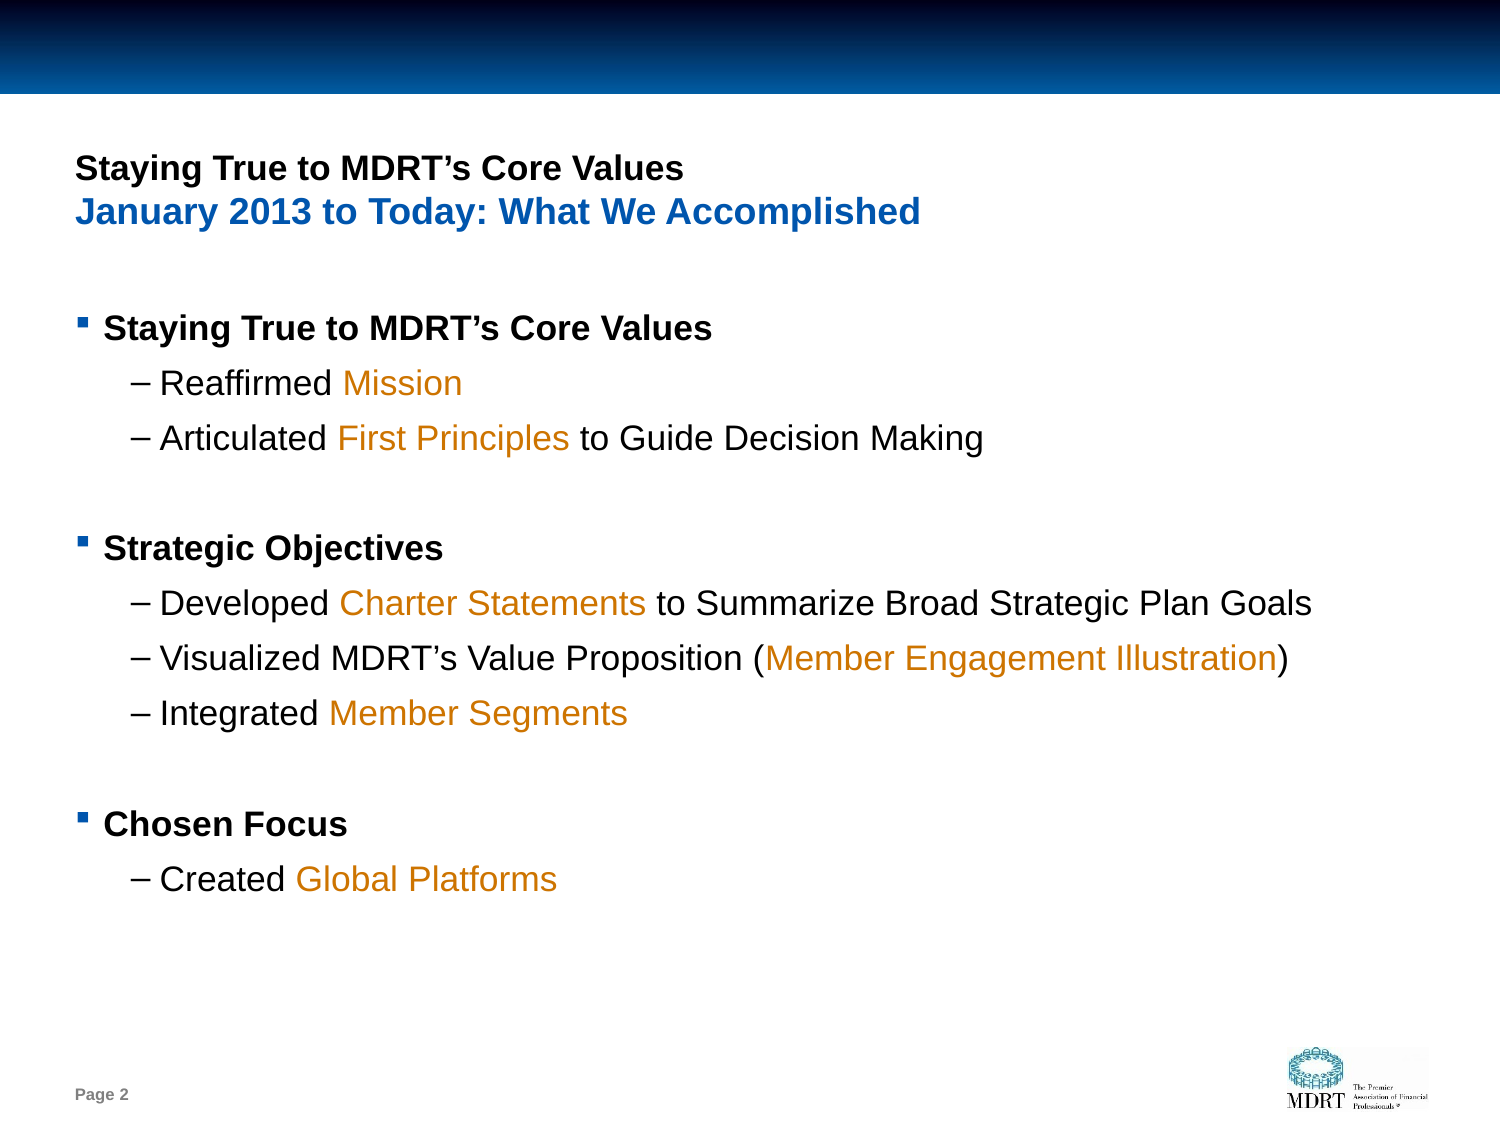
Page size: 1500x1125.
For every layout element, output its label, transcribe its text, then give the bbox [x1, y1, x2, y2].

list Staying True to MDRT’s Core Values Reaffirmed Mission Articulated First Principles to Guide Decision Making Strategic Objectives Developed Charter Statements to Summarize Broad Strategic Plan Goals Visualized MDRT’s Value Proposition (Member Engagement Illustration) Integrated Member Segments Chosen Focus Created Global Platforms [74, 297, 1426, 986]
picture [0, 0, 1500, 94]
list January 2013 to Today: What We Accomplished [75, 187, 1425, 223]
title Staying True to MDRT’s Core Values [74, 137, 1426, 188]
picture [1287, 1047, 1429, 1112]
